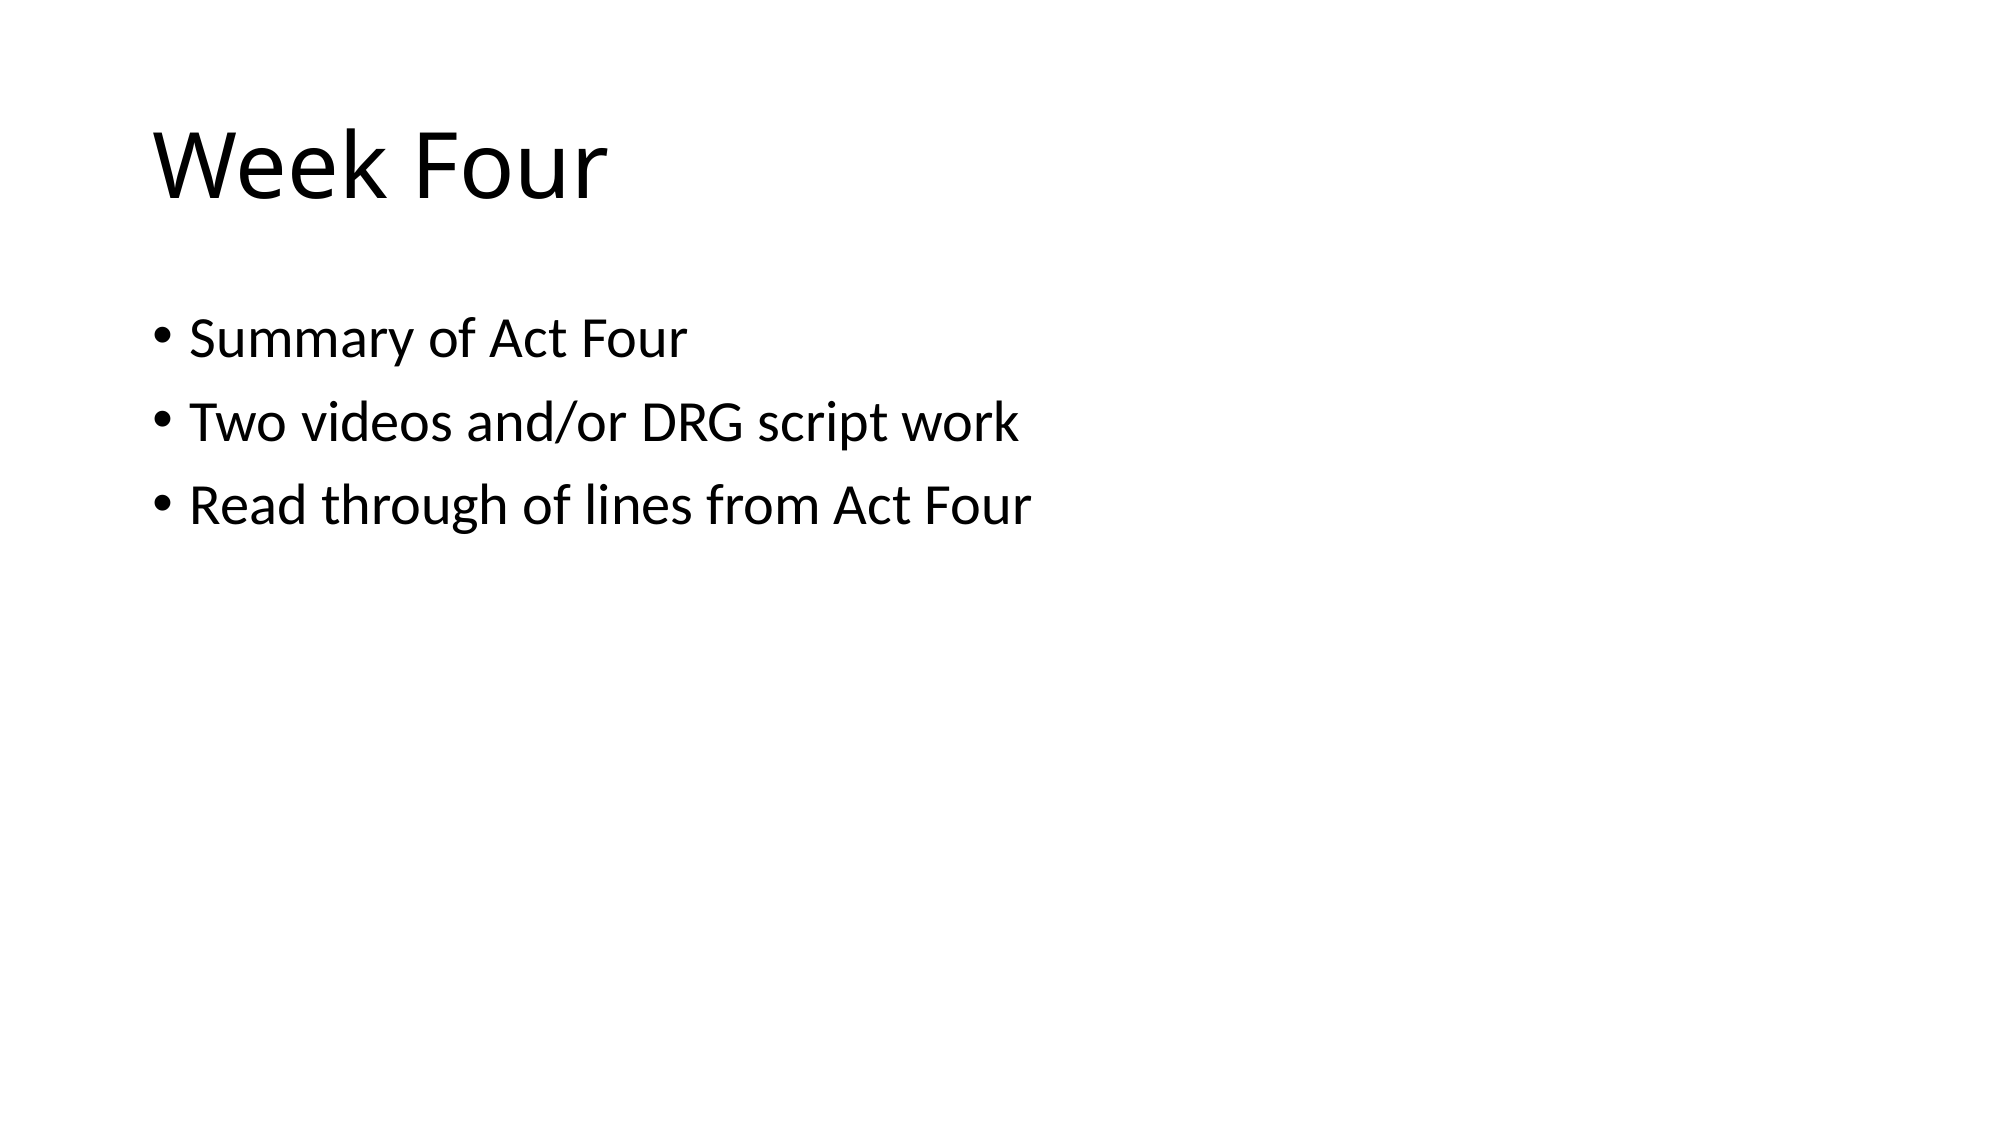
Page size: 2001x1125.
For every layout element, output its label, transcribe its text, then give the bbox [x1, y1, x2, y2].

list Summary of Act Four Two videos and/or DRG script work Read through of lines from Act Four [137, 299, 1863, 1014]
title Week Four [137, 59, 1863, 278]
